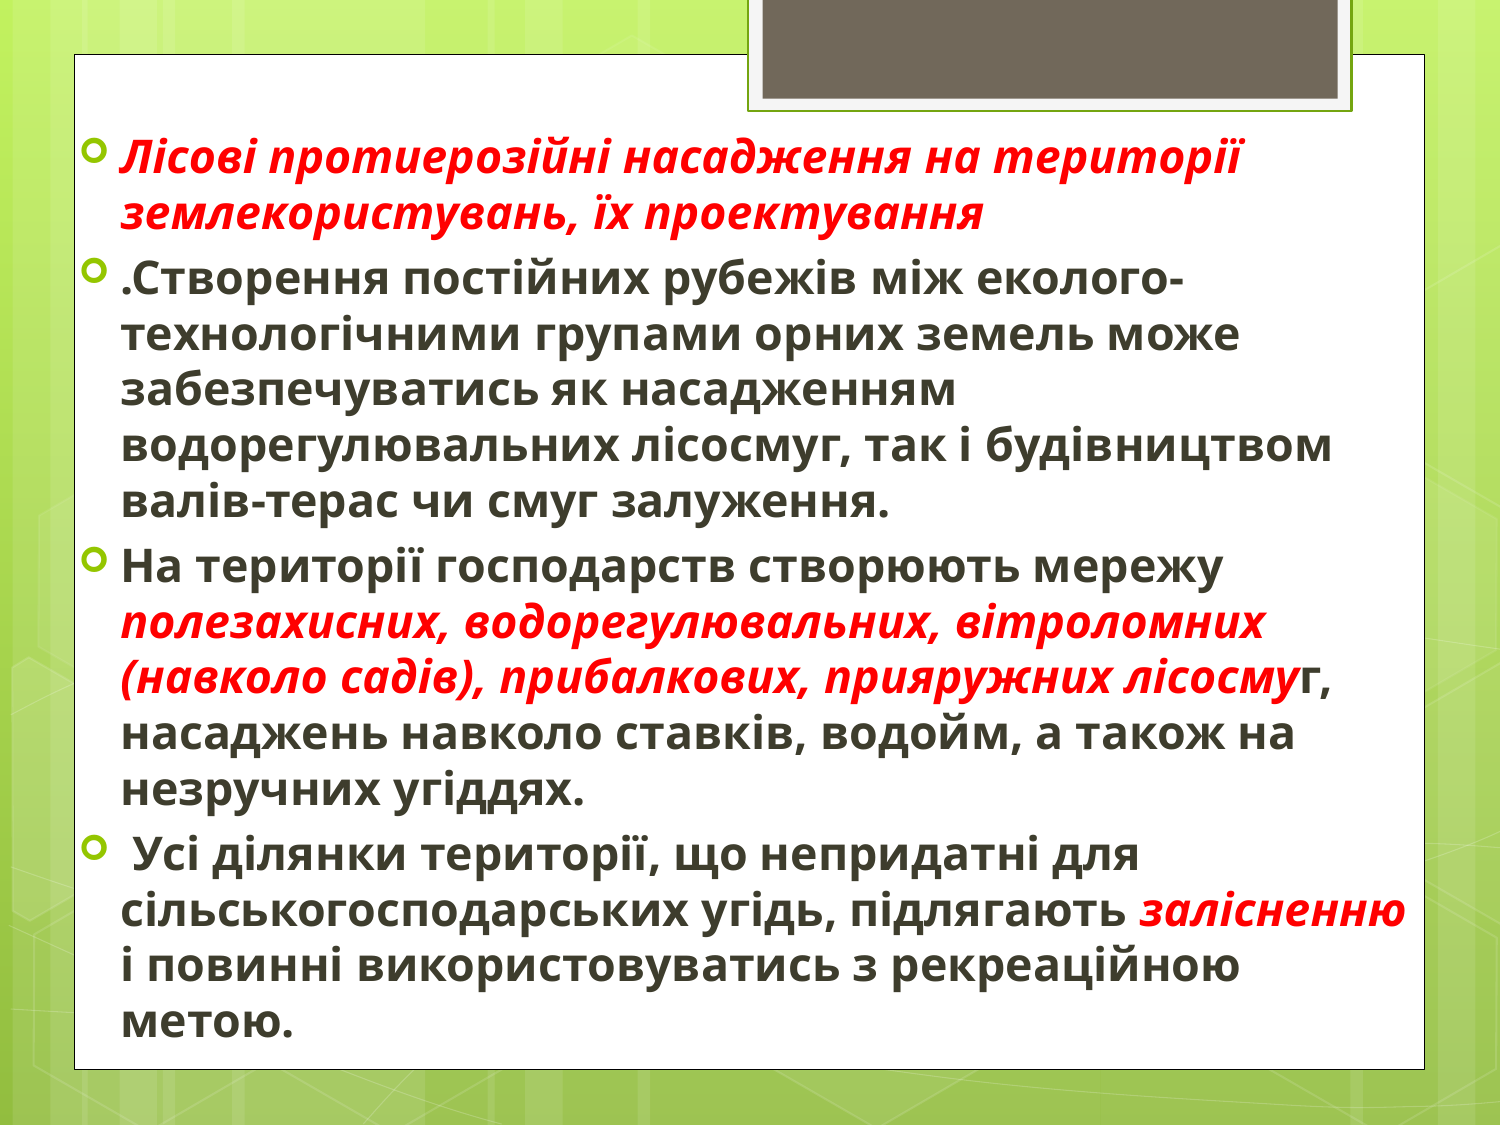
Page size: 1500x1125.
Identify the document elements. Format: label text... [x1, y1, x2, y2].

list Лісові протиерозійні насадження на території землекористувань, їх проектування .Створення постійних рубежів між еколого-технологічними групами орних земель може забезпечуватись як насадженням водорегулювальних лісосмуг, так і будівництвом валів-терас чи смуг залуження. На території господарств створюють мережу полезахисних, водорегулювальних, вітроломних (навколо садів), прибалкових, прияружних лісосмуг, насаджень навколо ставків, водойм, а також на незручних угіддях. Усі ділянки території, що непридатні для сільськогосподарських угідь, підлягають залісненню і повинні використовуватись з рекреаційною метою. [53, 54, 1425, 1059]
